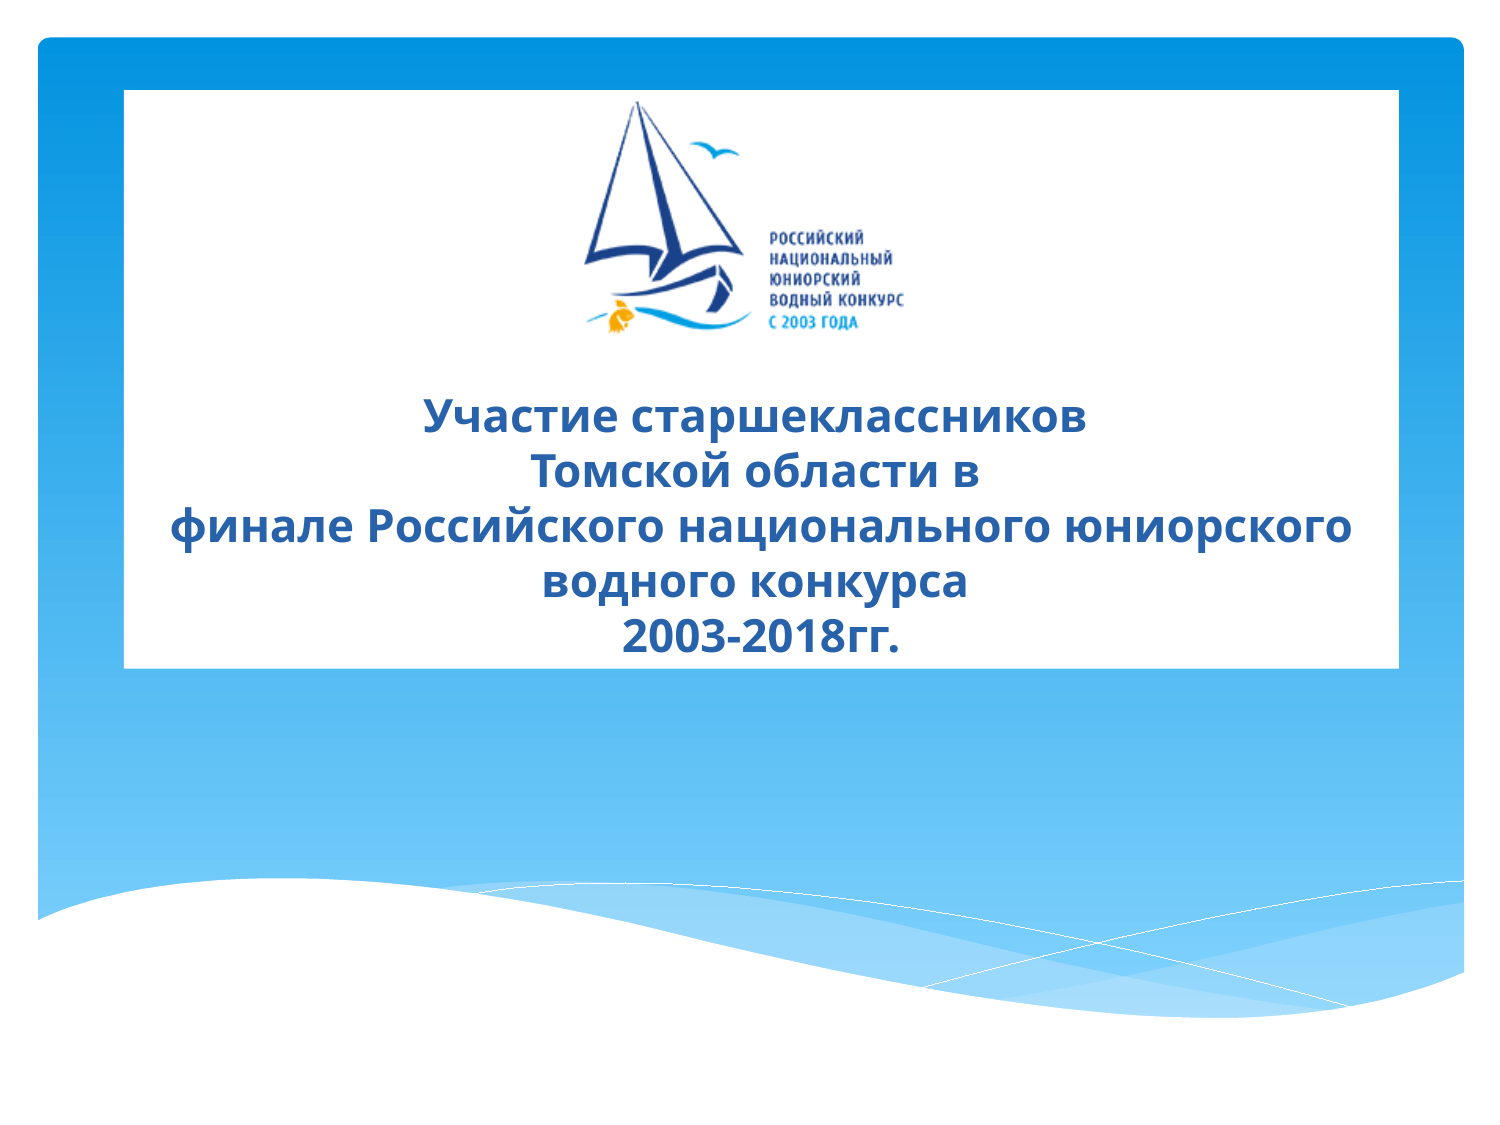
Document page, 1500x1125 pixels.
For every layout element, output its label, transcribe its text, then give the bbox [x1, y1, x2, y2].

title Участие старшеклассников Томской области в финале Российского национального юниорского водного конкурса 2003-2018гг. [123, 90, 1399, 669]
picture [584, 101, 904, 334]
